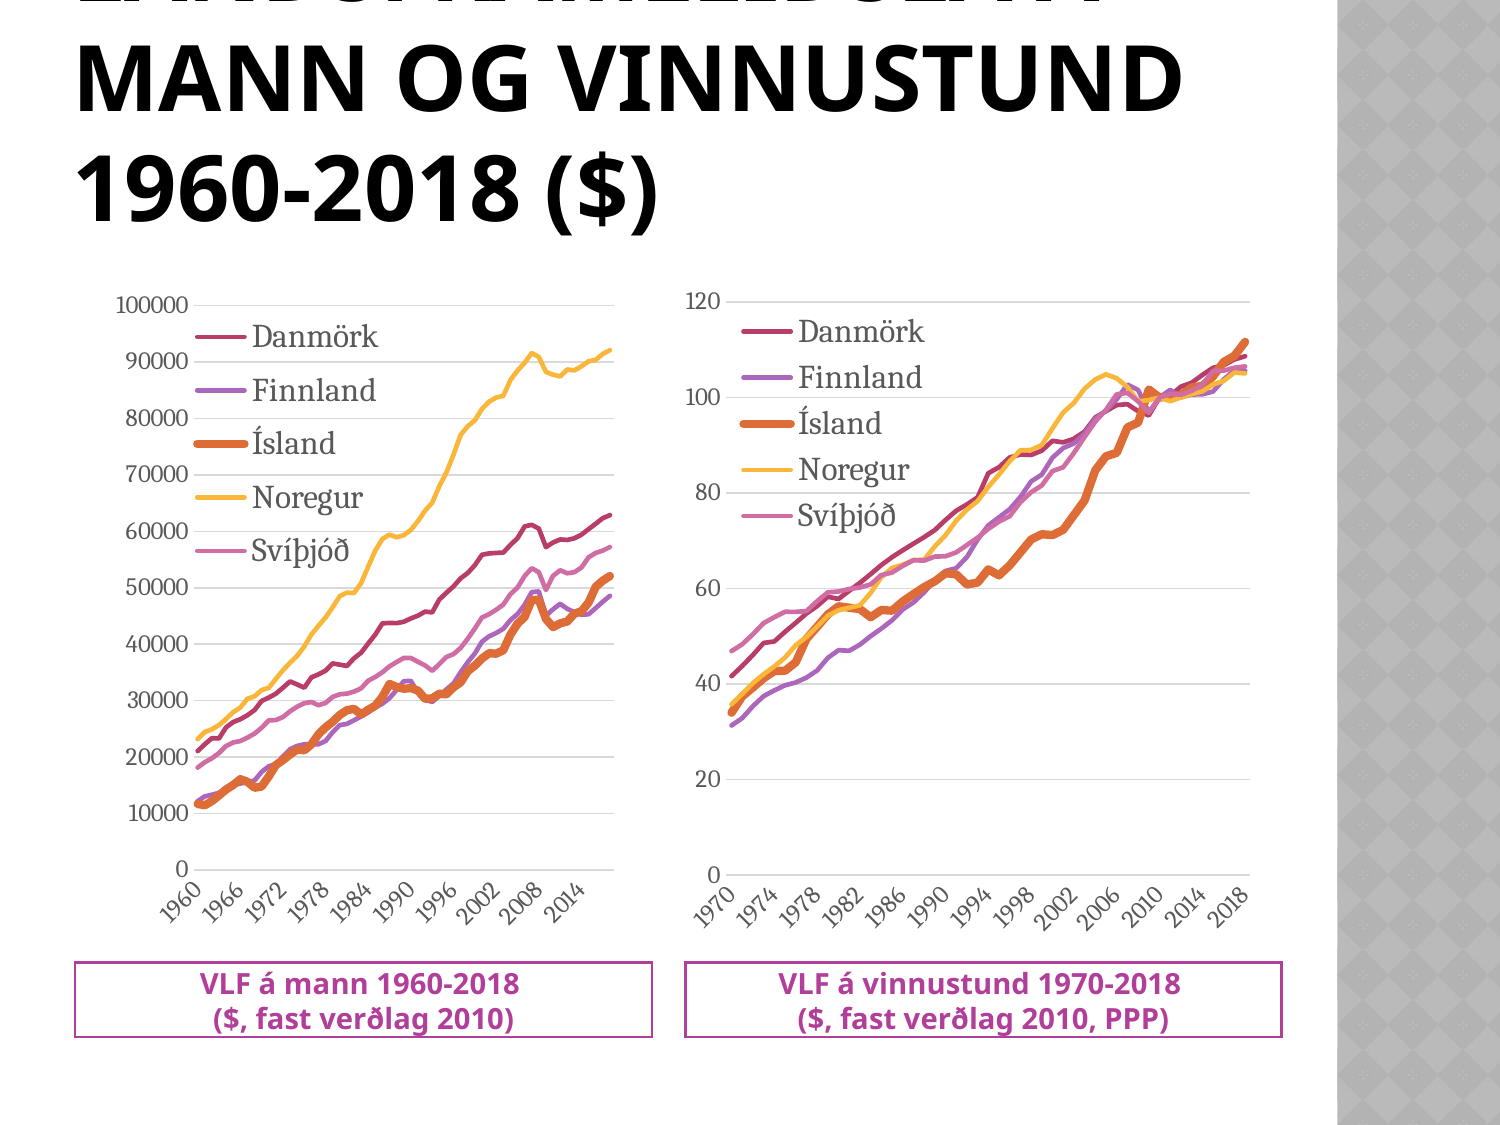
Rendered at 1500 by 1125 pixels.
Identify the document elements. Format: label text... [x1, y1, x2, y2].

chart [74, 280, 654, 957]
chart [684, 280, 1264, 957]
list VLF á mann 1960-2018 ($, fast verðlag 2010) [74, 963, 653, 1038]
title Upprifjun: Landsframleiðsla á mann og vinnustund 1960-2018 ($) [64, 52, 1341, 240]
list VLF á vinnustund 1970-2018 ($, fast verðlag 2010, PPP) [684, 961, 1283, 1038]
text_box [1337, 0, 1500, 1125]
